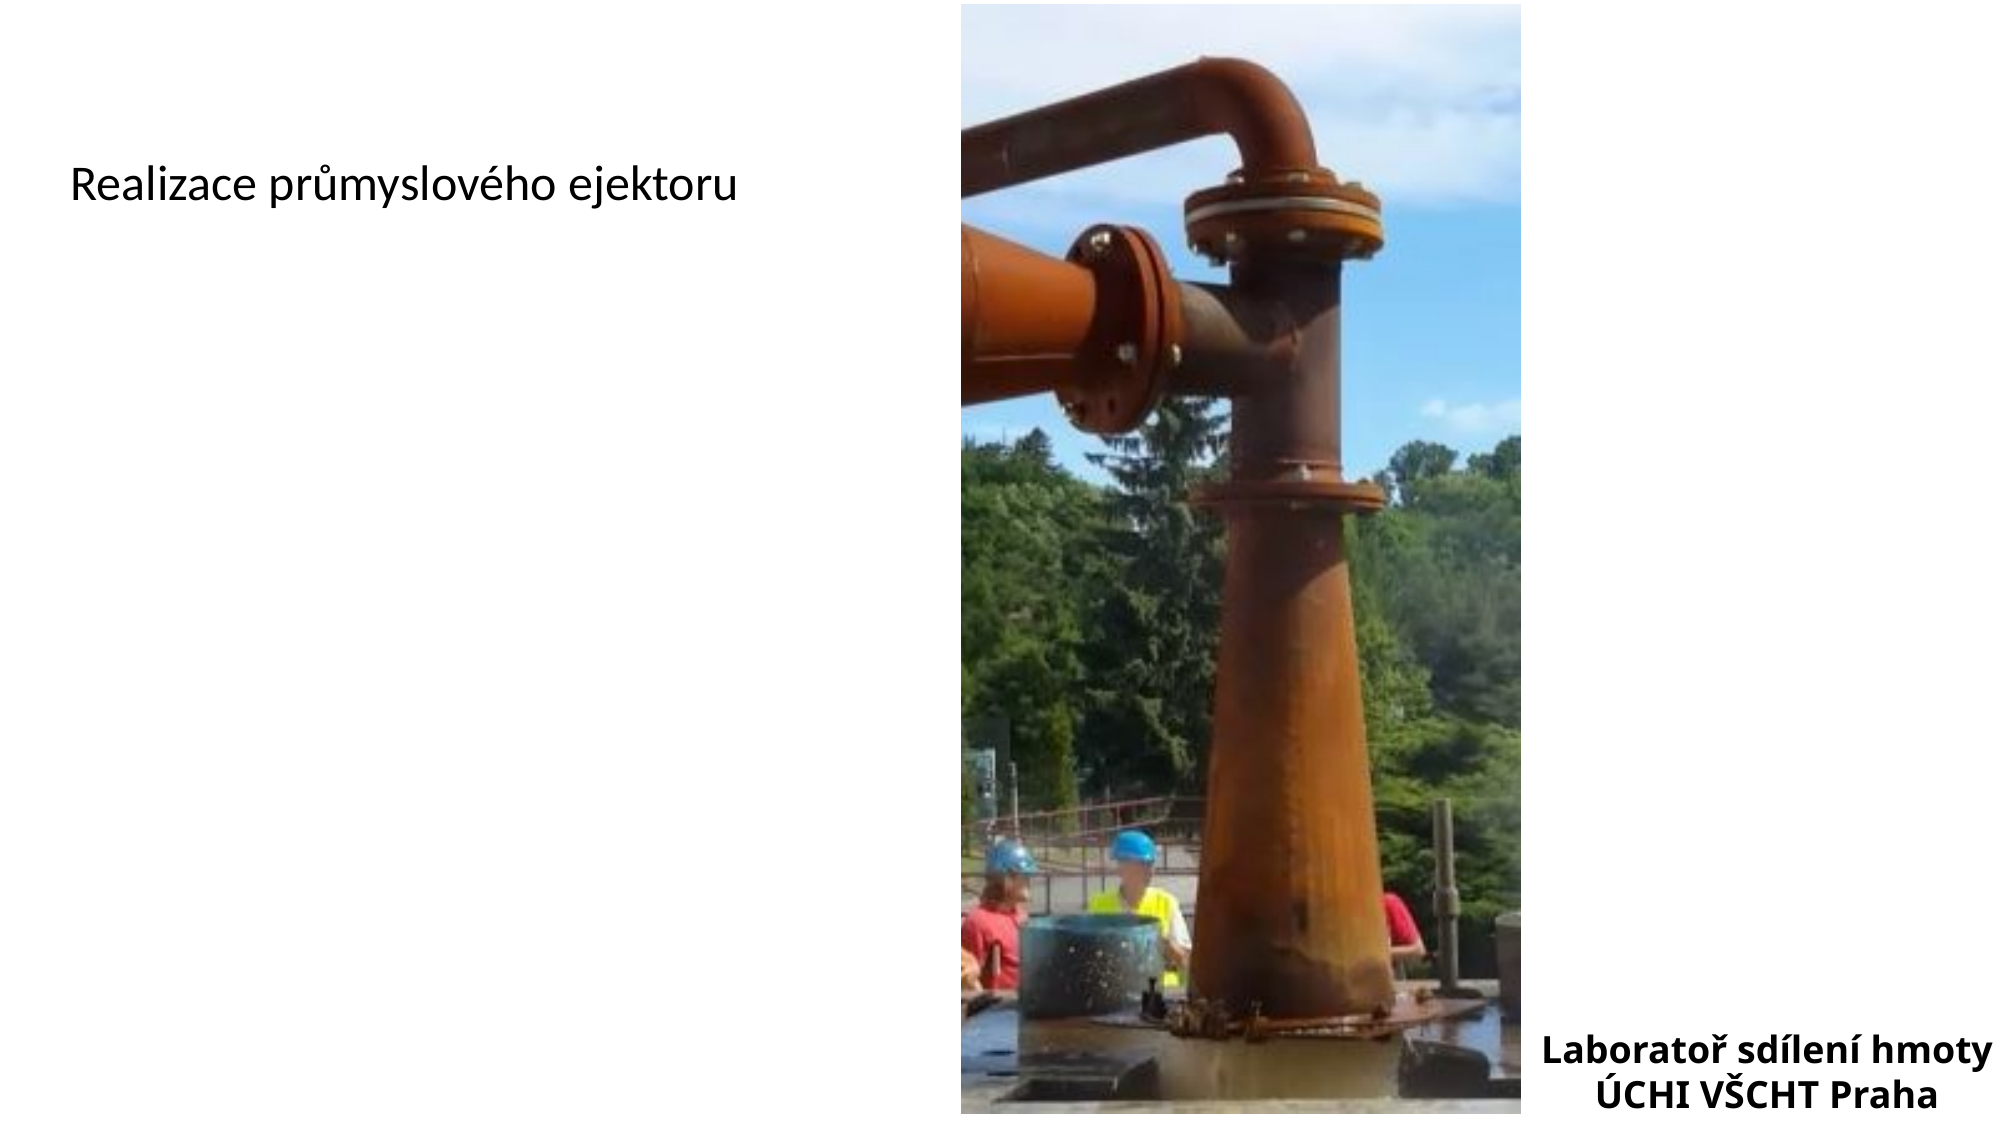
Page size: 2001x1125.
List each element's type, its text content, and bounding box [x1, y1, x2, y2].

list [961, 3, 1521, 1114]
text_box Realizace průmyslového ejektoru [55, 142, 755, 218]
text_box Laboratoř sdílení hmoty ÚCHI VŠCHT Praha [1526, 1018, 2000, 1124]
